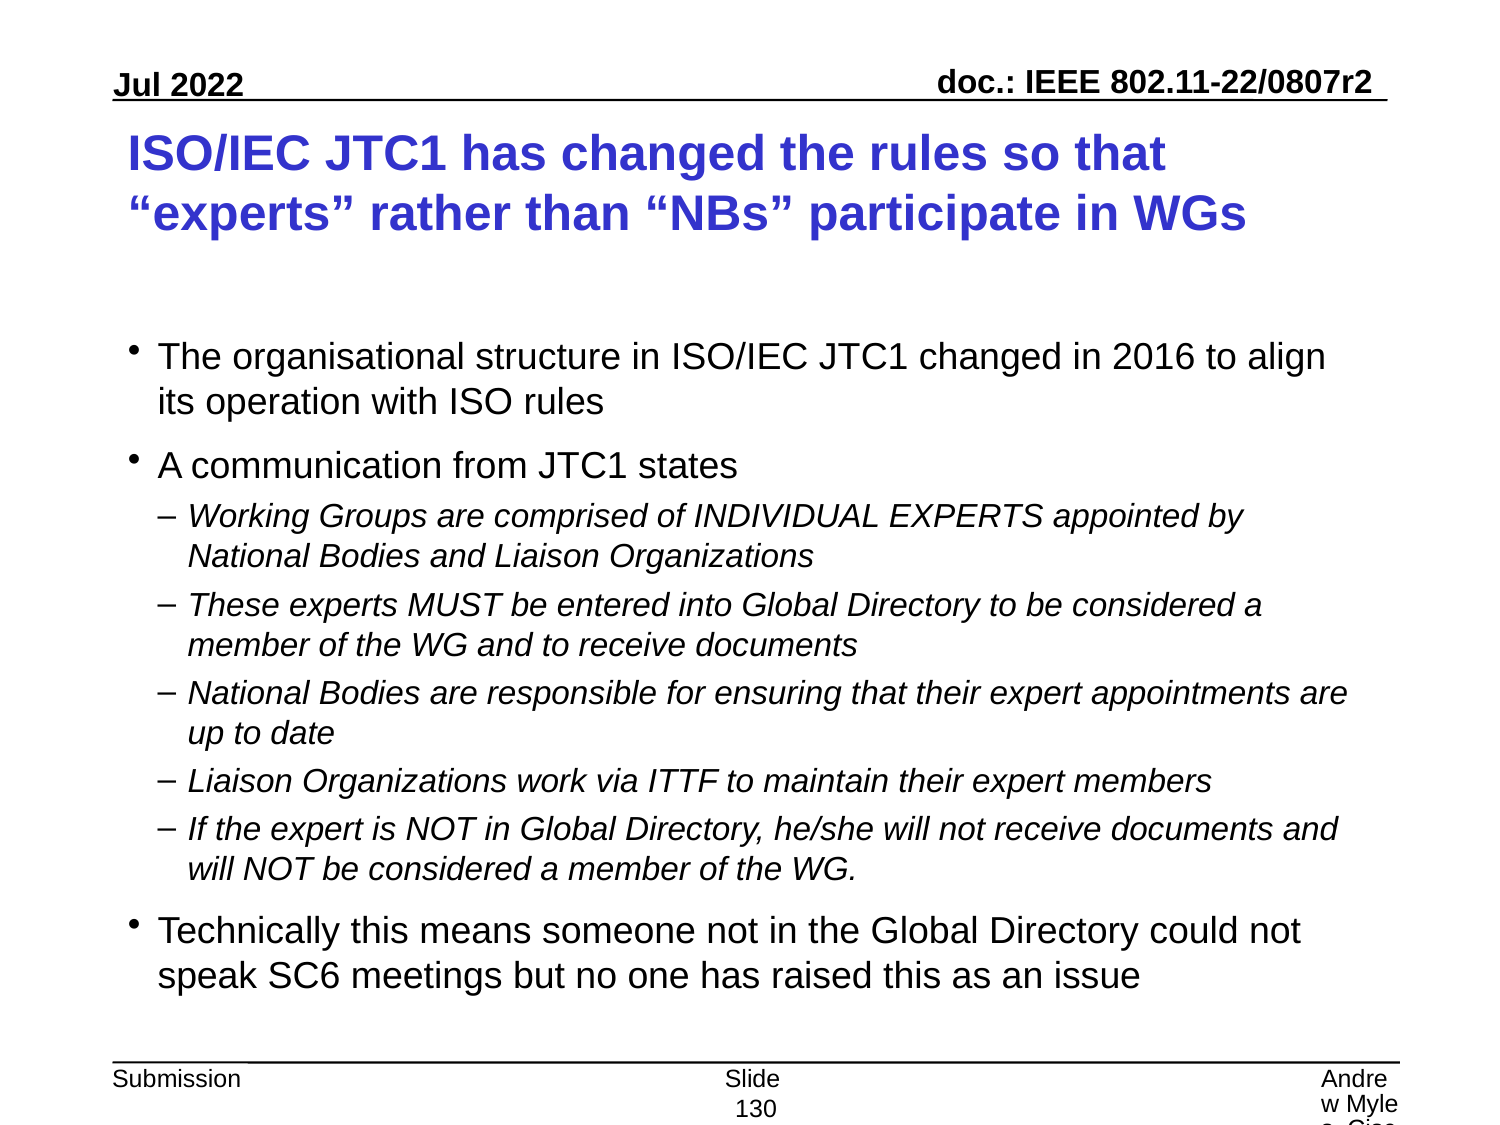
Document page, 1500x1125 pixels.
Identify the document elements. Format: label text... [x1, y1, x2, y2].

slide_number Slide 130 [709, 1061, 803, 1093]
title ISO/IEC JTC1 has changed the rules so that “experts” rather than “NBs” participate in WGs [112, 112, 1388, 288]
list The organisational structure in ISO/IEC JTC1 changed in 2016 to align its operation with ISO rules A communication from JTC1 states Working Groups are comprised of INDIVIDUAL EXPERTS appointed by National Bodies and Liaison Organizations These experts MUST be entered into Global Directory to be considered a member of the WG and to receive documents National Bodies are responsible for ensuring that their expert appointments are up to date Liaison Organizations work via ITTF to maintain their expert members If the expert is NOT in Global Directory, he/she will not receive documents and will NOT be considered a member of the WG. Technically this means someone not in the Global Directory could not speak SC6 meetings but no one has raised this as an issue [112, 324, 1388, 1000]
footer Andrew Myles, Cisco [1320, 1061, 1402, 1093]
